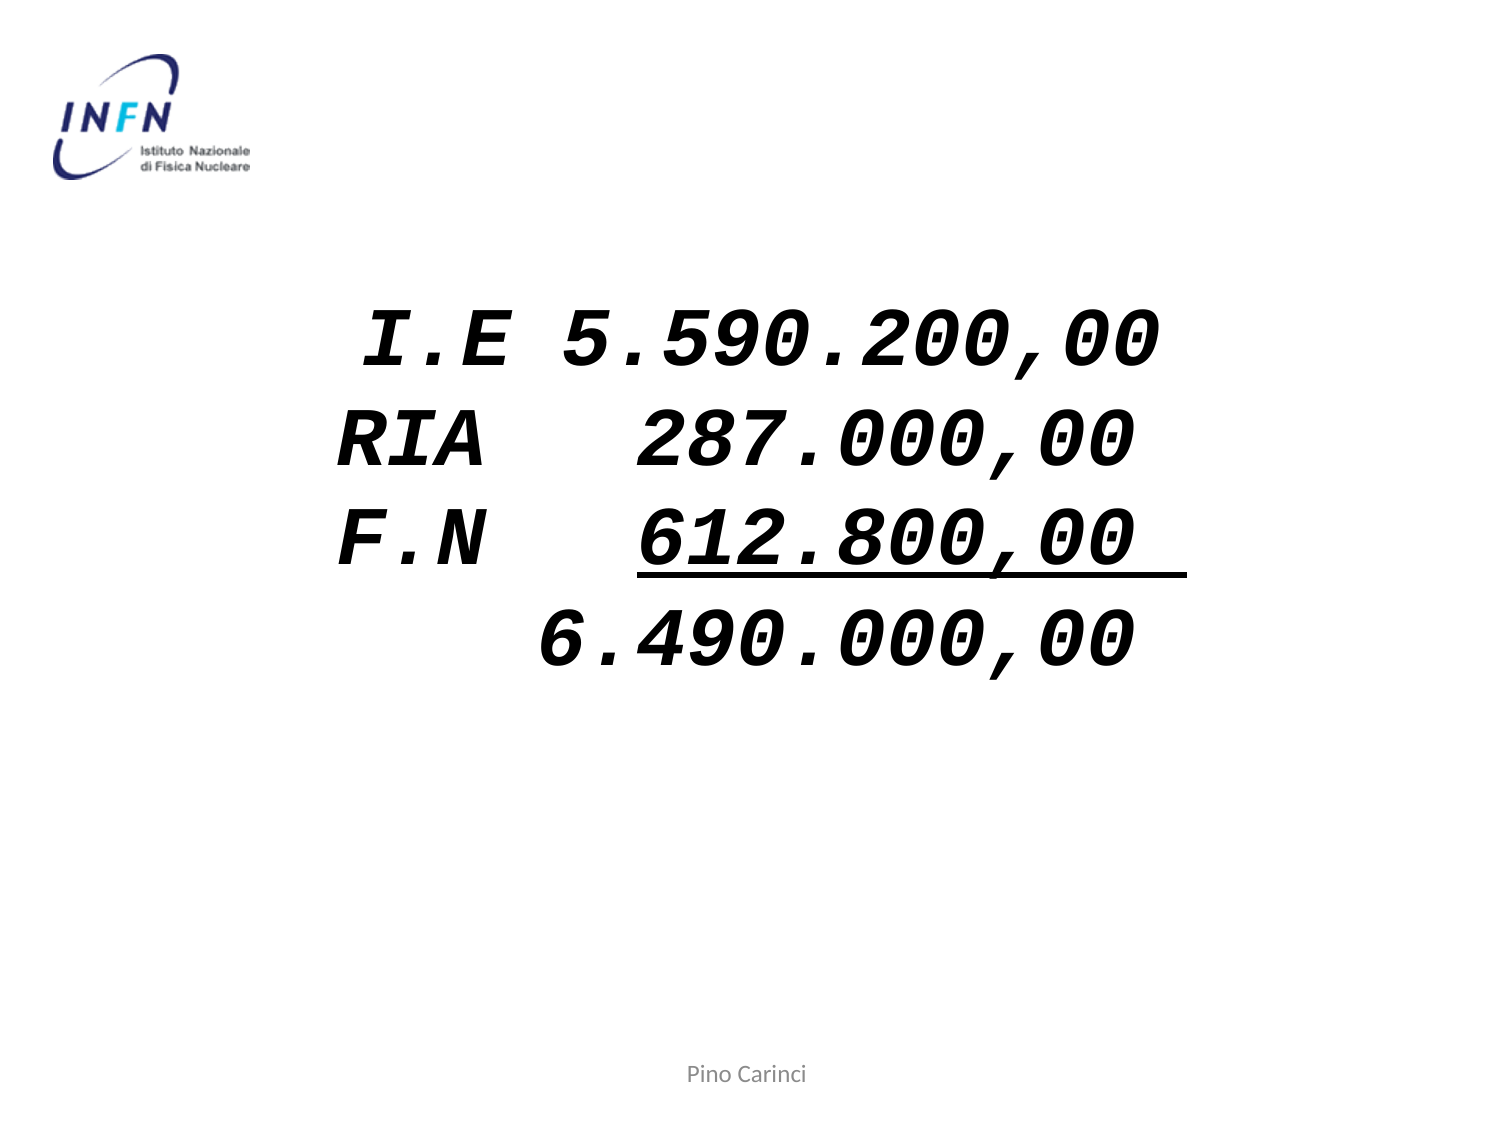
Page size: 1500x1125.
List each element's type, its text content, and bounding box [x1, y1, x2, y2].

picture [52, 54, 251, 180]
footer Pino Carinci [512, 1042, 988, 1103]
text_box I.E 5.590.200,00 RIA 287.000,00 F.N 612.800,00 6.490.000,00 [112, 184, 1412, 1125]
